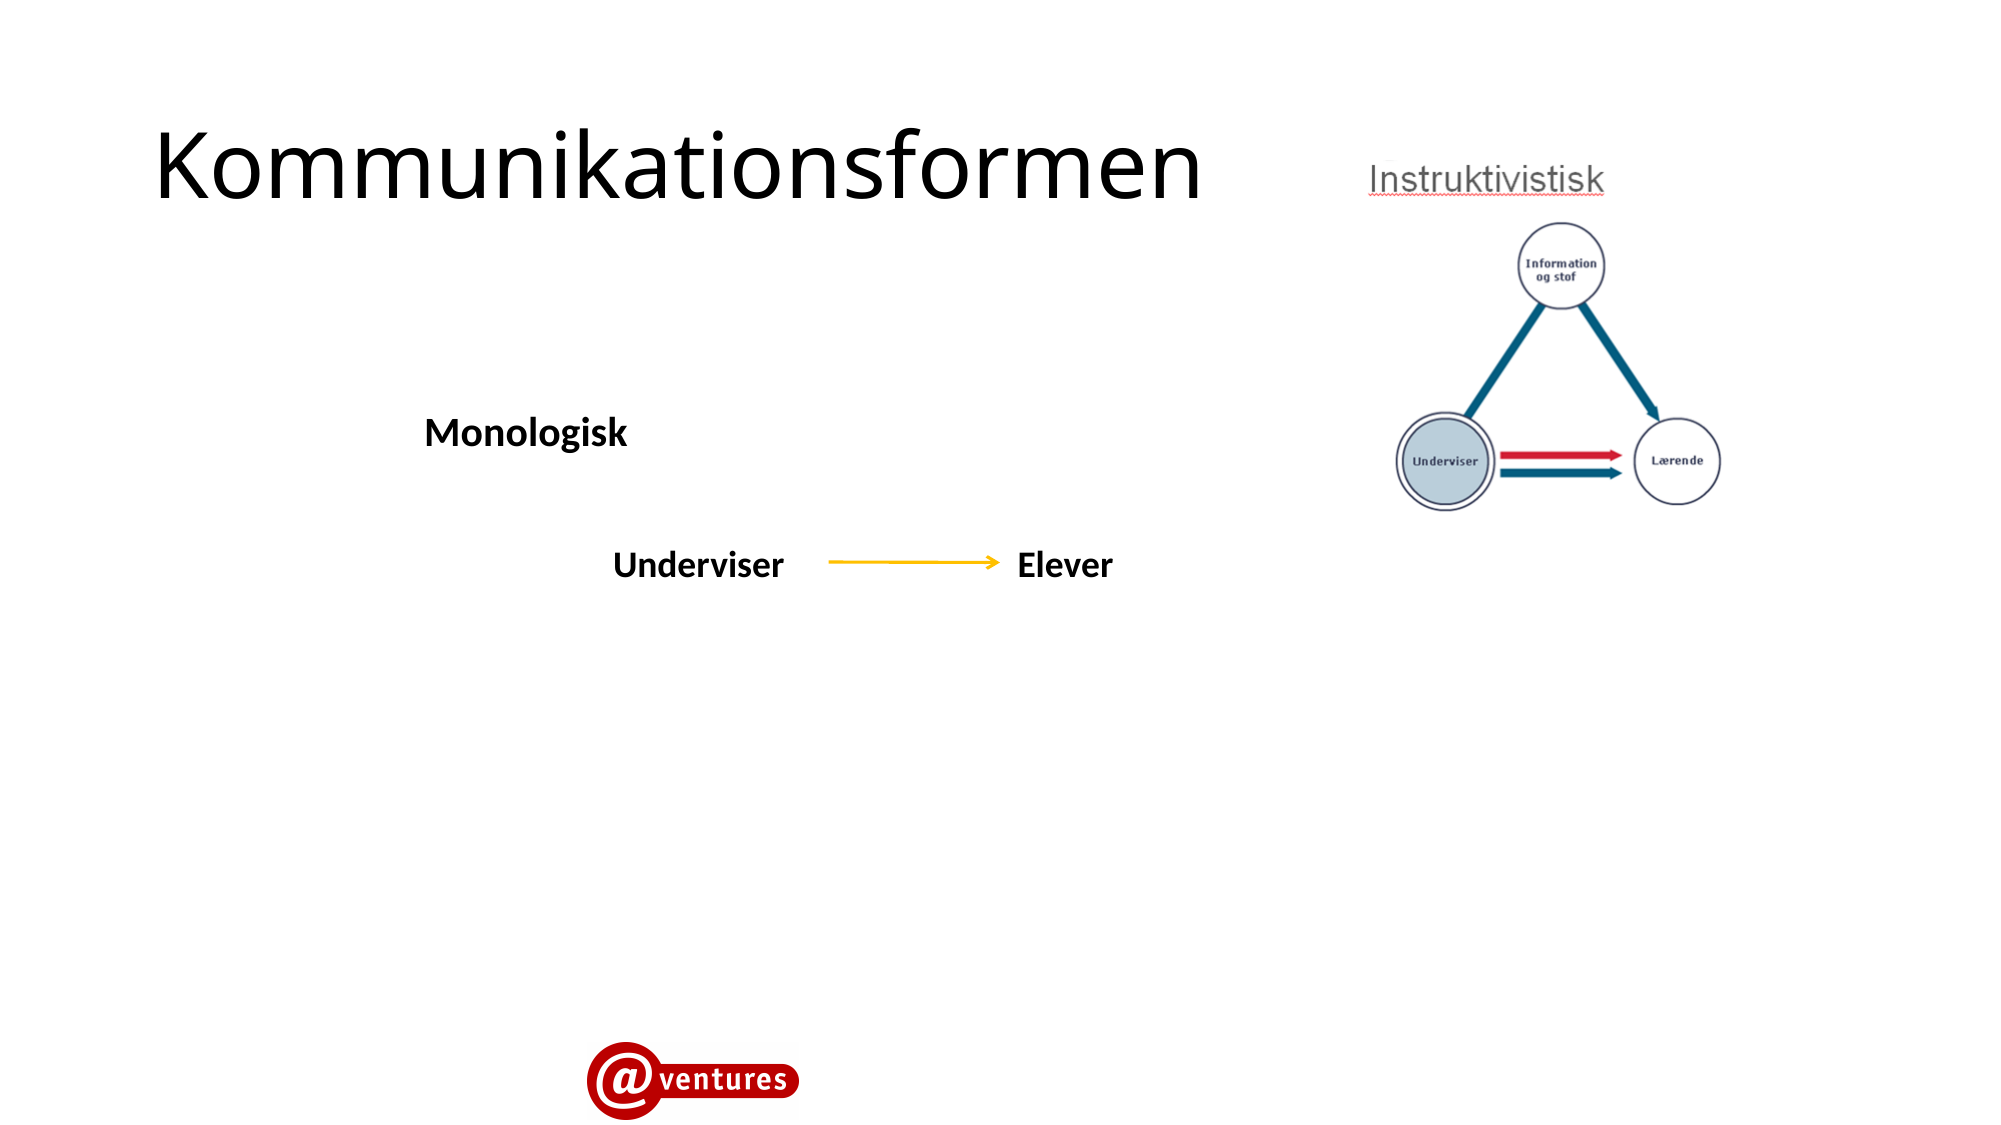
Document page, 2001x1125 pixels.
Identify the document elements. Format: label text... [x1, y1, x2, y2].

title Kommunikationsformen [137, 59, 1863, 278]
text_box Monologisk [409, 397, 1359, 462]
text_box Elever [1002, 532, 1204, 592]
text_box Underviser [598, 532, 829, 592]
picture [587, 1042, 799, 1120]
picture [1359, 160, 1750, 514]
